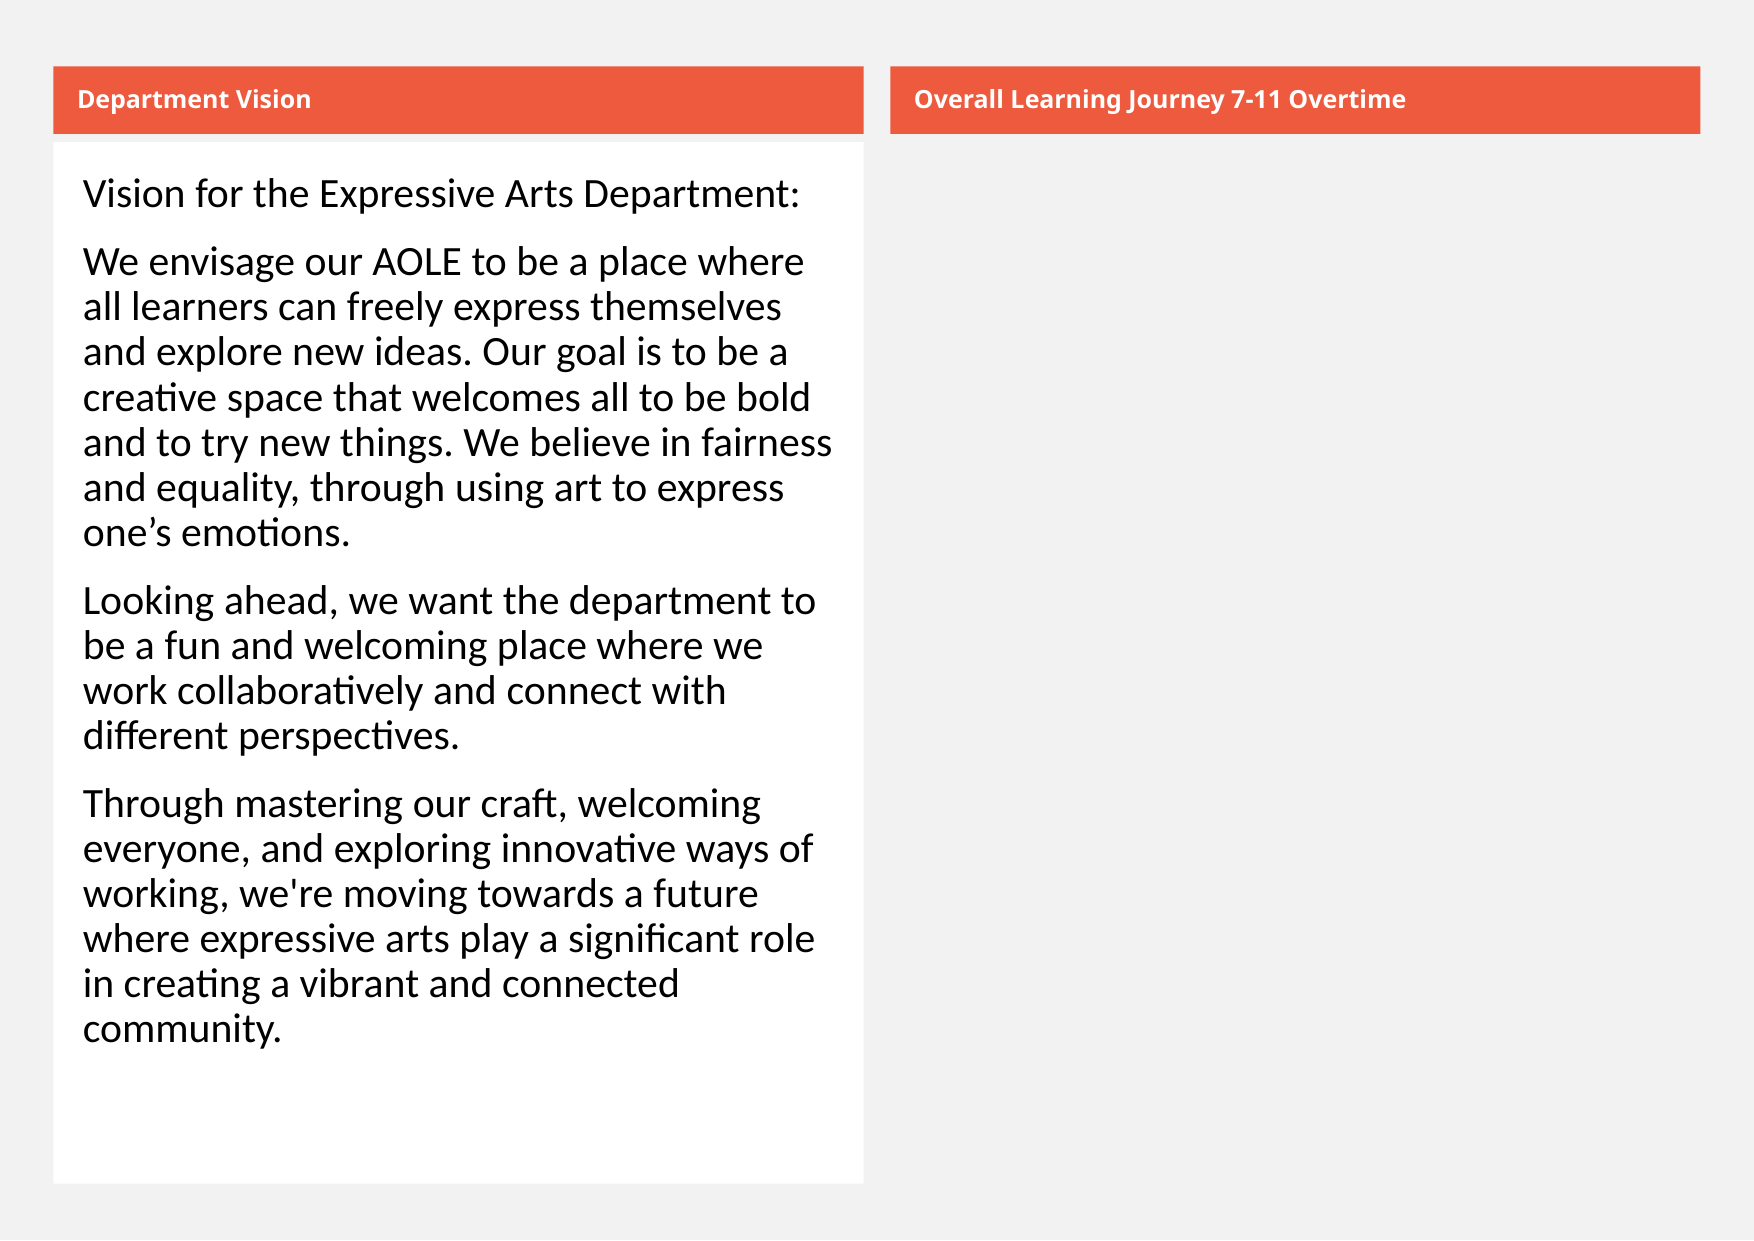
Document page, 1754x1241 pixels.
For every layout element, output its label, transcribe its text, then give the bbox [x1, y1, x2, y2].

list Department Vision [53, 66, 864, 134]
list Vision for the Expressive Arts Department: We envisage our AOLE to be a place where all learners can freely express themselves and explore new ideas. Our goal is to be a creative space that welcomes all to be bold and to try new things. We believe in fairness and equality, through using art to express one’s emotions. Looking ahead, we want the department to be a fun and welcoming place where we work collaboratively and connect with different perspectives. Through mastering our craft, welcoming everyone, and exploring innovative ways of working, we're moving towards a future where expressive arts play a significant role in creating a vibrant and connected community. [53, 142, 864, 1184]
list Overall Learning Journey 7-11 Overtime [890, 66, 1701, 134]
